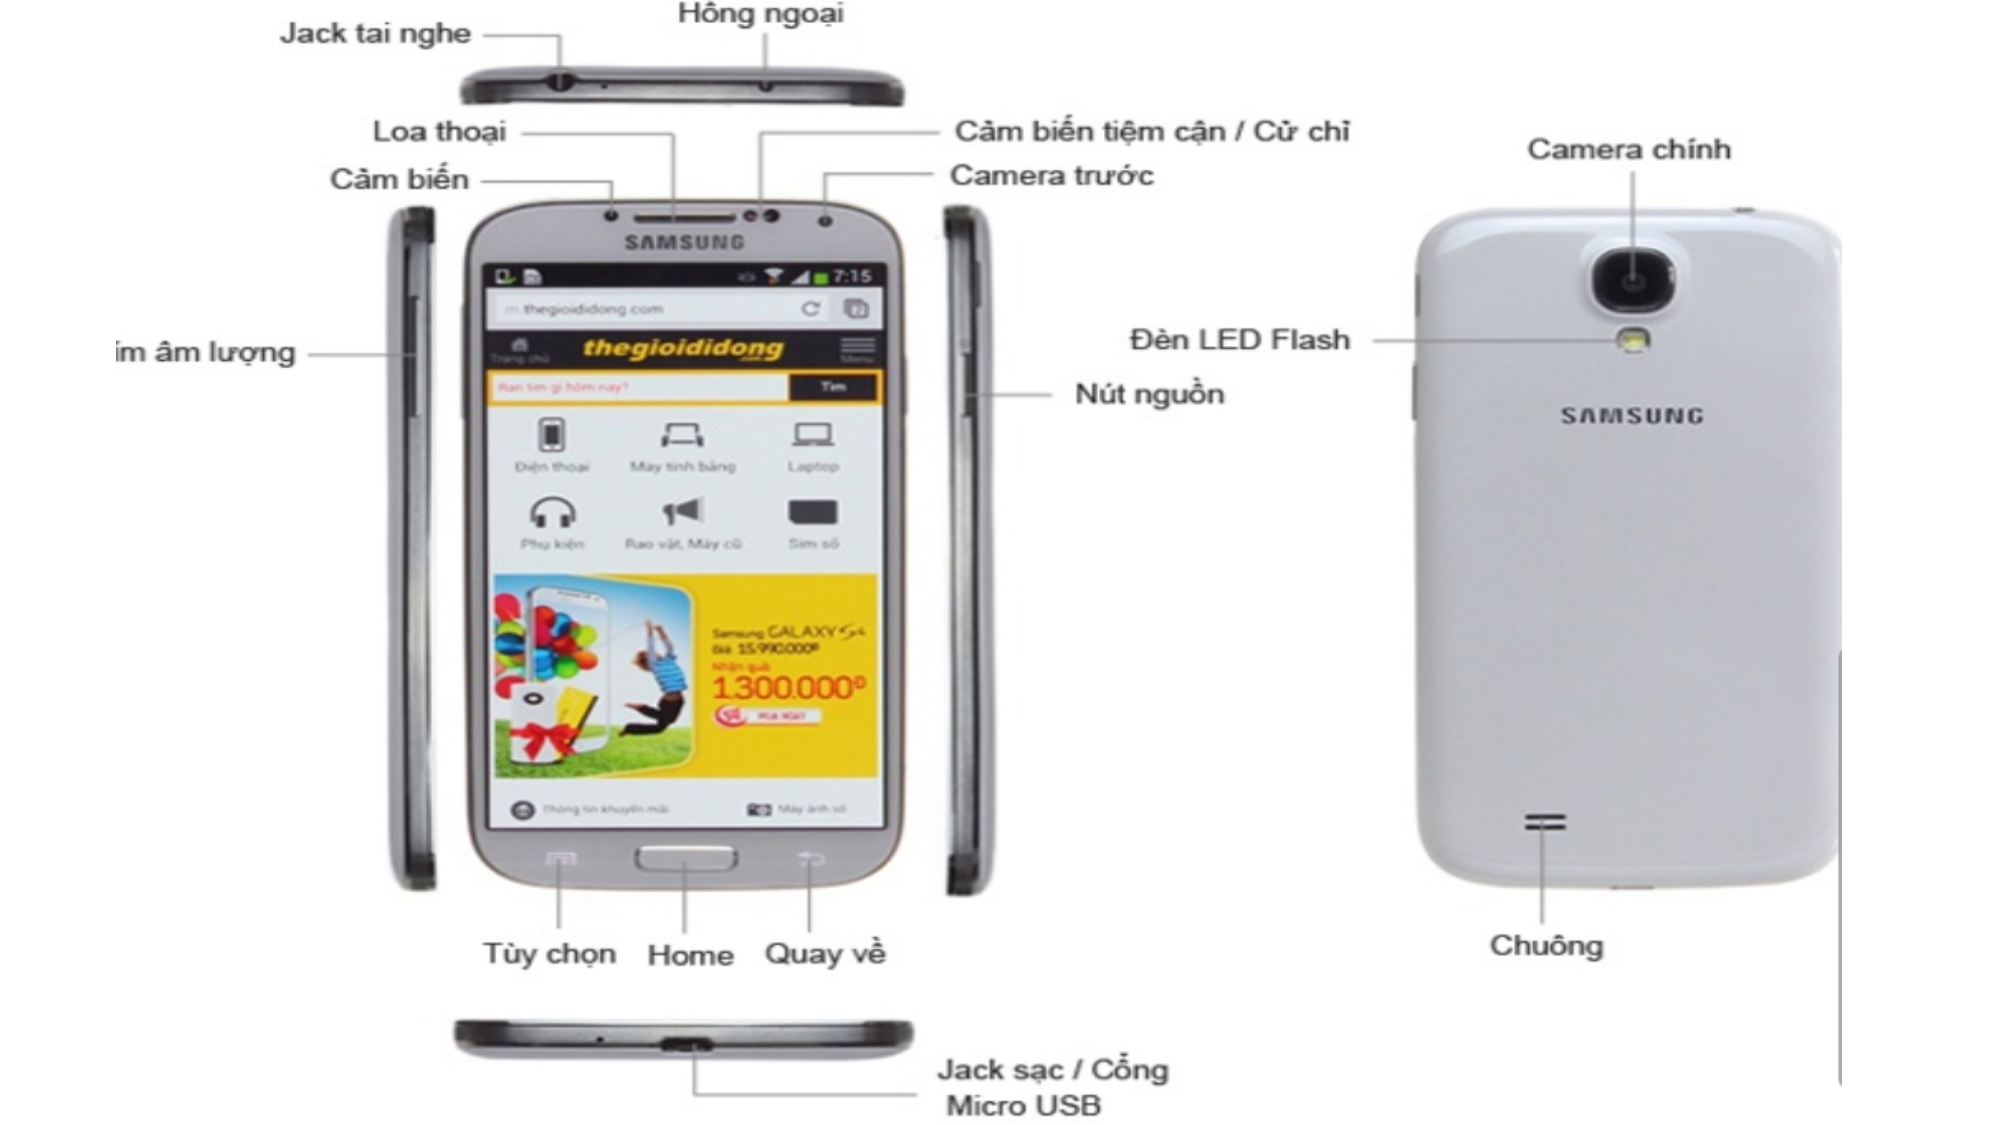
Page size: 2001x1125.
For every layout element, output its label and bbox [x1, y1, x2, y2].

picture [116, 0, 1842, 1123]
